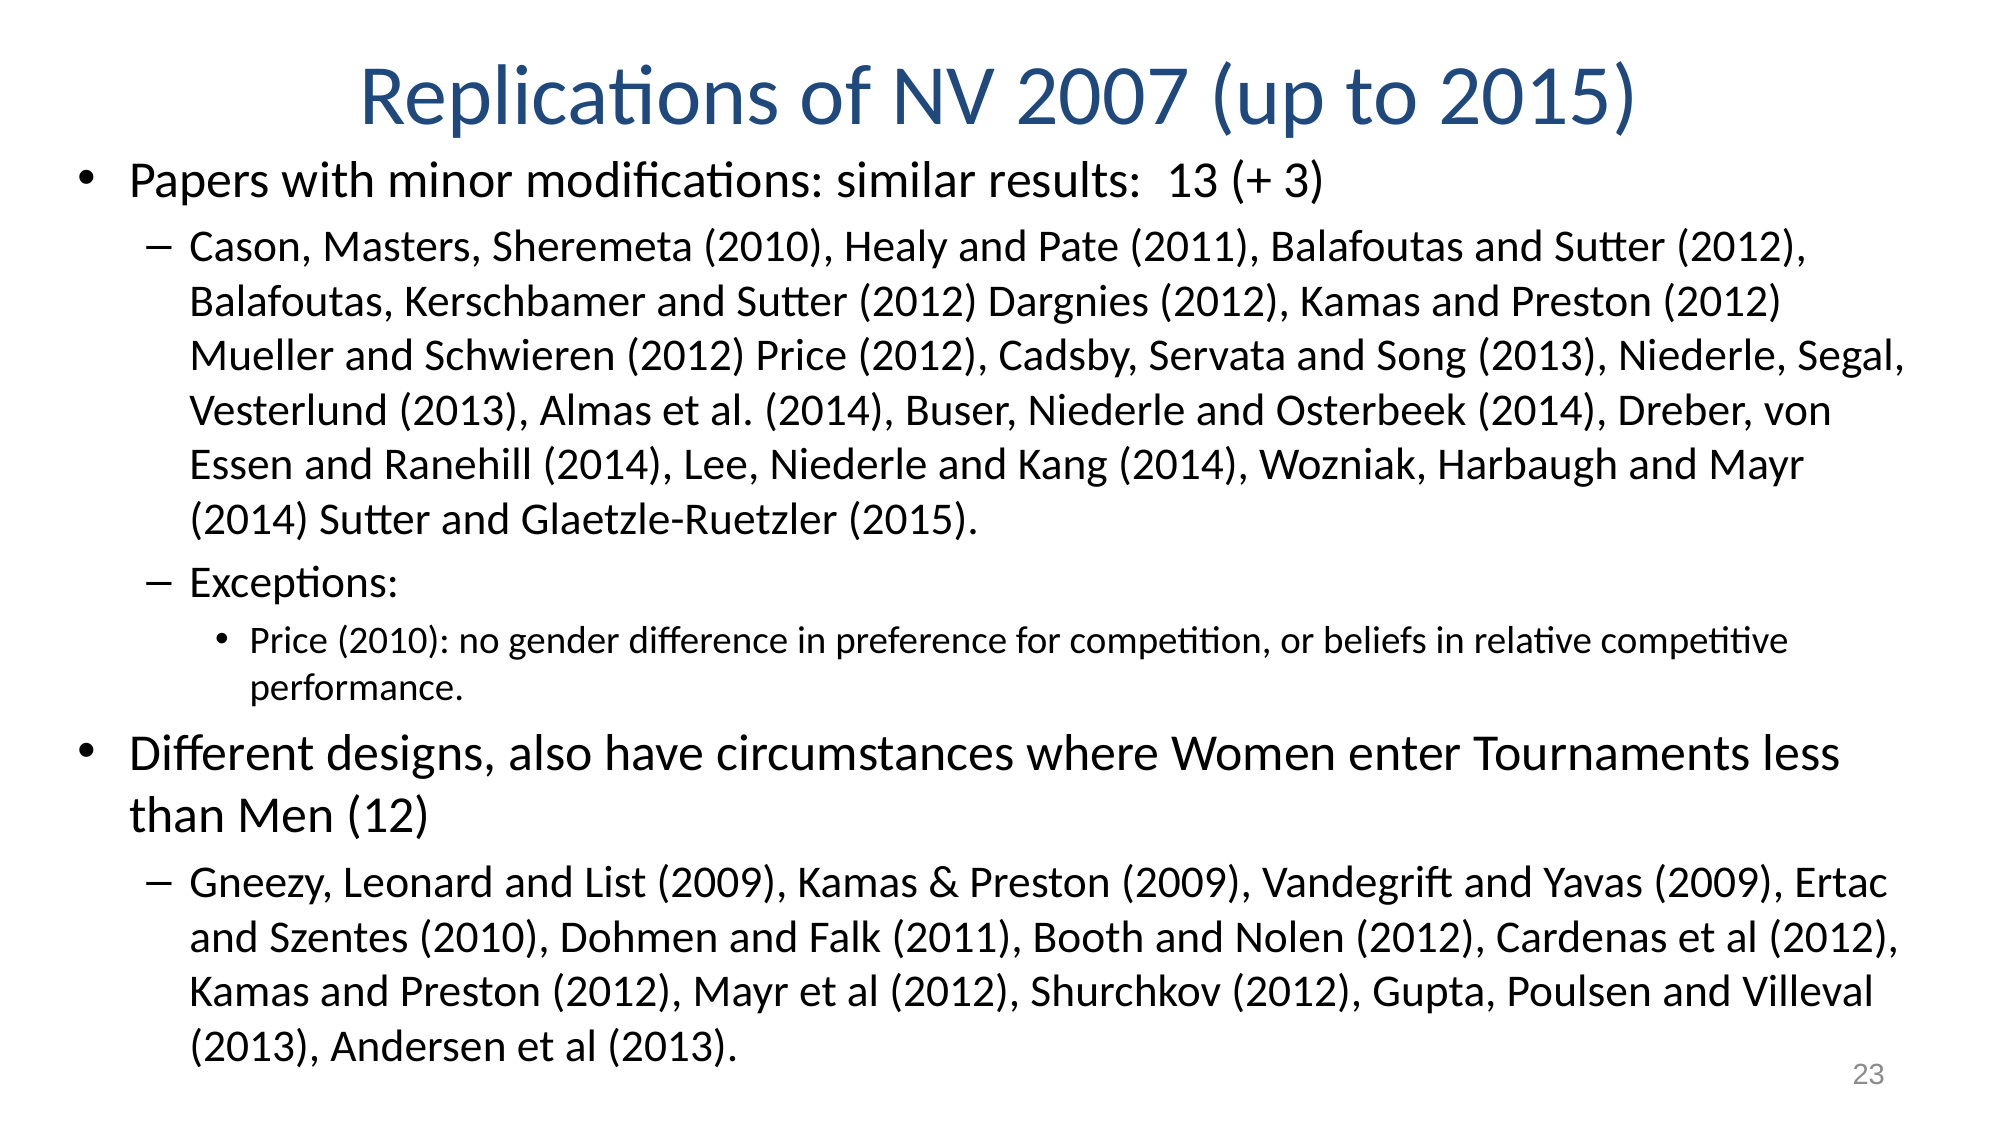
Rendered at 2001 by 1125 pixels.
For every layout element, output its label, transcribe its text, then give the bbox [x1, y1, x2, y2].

list Papers with minor modifications: similar results: 13 (+ 3) Cason, Masters, Sheremeta (2010), Healy and Pate (2011), Balafoutas and Sutter (2012), Balafoutas, Kerschbamer and Sutter (2012) Dargnies (2012), Kamas and Preston (2012) Mueller and Schwieren (2012) Price (2012), Cadsby, Servata and Song (2013), Niederle, Segal, Vesterlund (2013), Almas et al. (2014), Buser, Niederle and Osterbeek (2014), Dreber, von Essen and Ranehill (2014), Lee, Niederle and Kang (2014), Wozniak, Harbaugh and Mayr (2014) Sutter and Glaetzle-Ruetzler (2015). Exceptions: Price (2010): no gender difference in preference for competition, or beliefs in relative competitive performance. Different designs, also have circumstances where Women enter Tournaments less than Men (12) Gneezy, Leonard and List (2009), Kamas & Preston (2009), Vandegrift and Yavas (2009), Ertac and Szentes (2010), Dohmen and Falk (2011), Booth and Nolen (2012), Cardenas et al (2012), Kamas and Preston (2012), Mayr et al (2012), Shurchkov (2012), Gupta, Poulsen and Villeval (2013), Andersen et al (2013). [62, 137, 1925, 1088]
slide_number 23 [1433, 1042, 1900, 1103]
title Replications of NV 2007 (up to 2015) [324, 24, 1675, 137]
